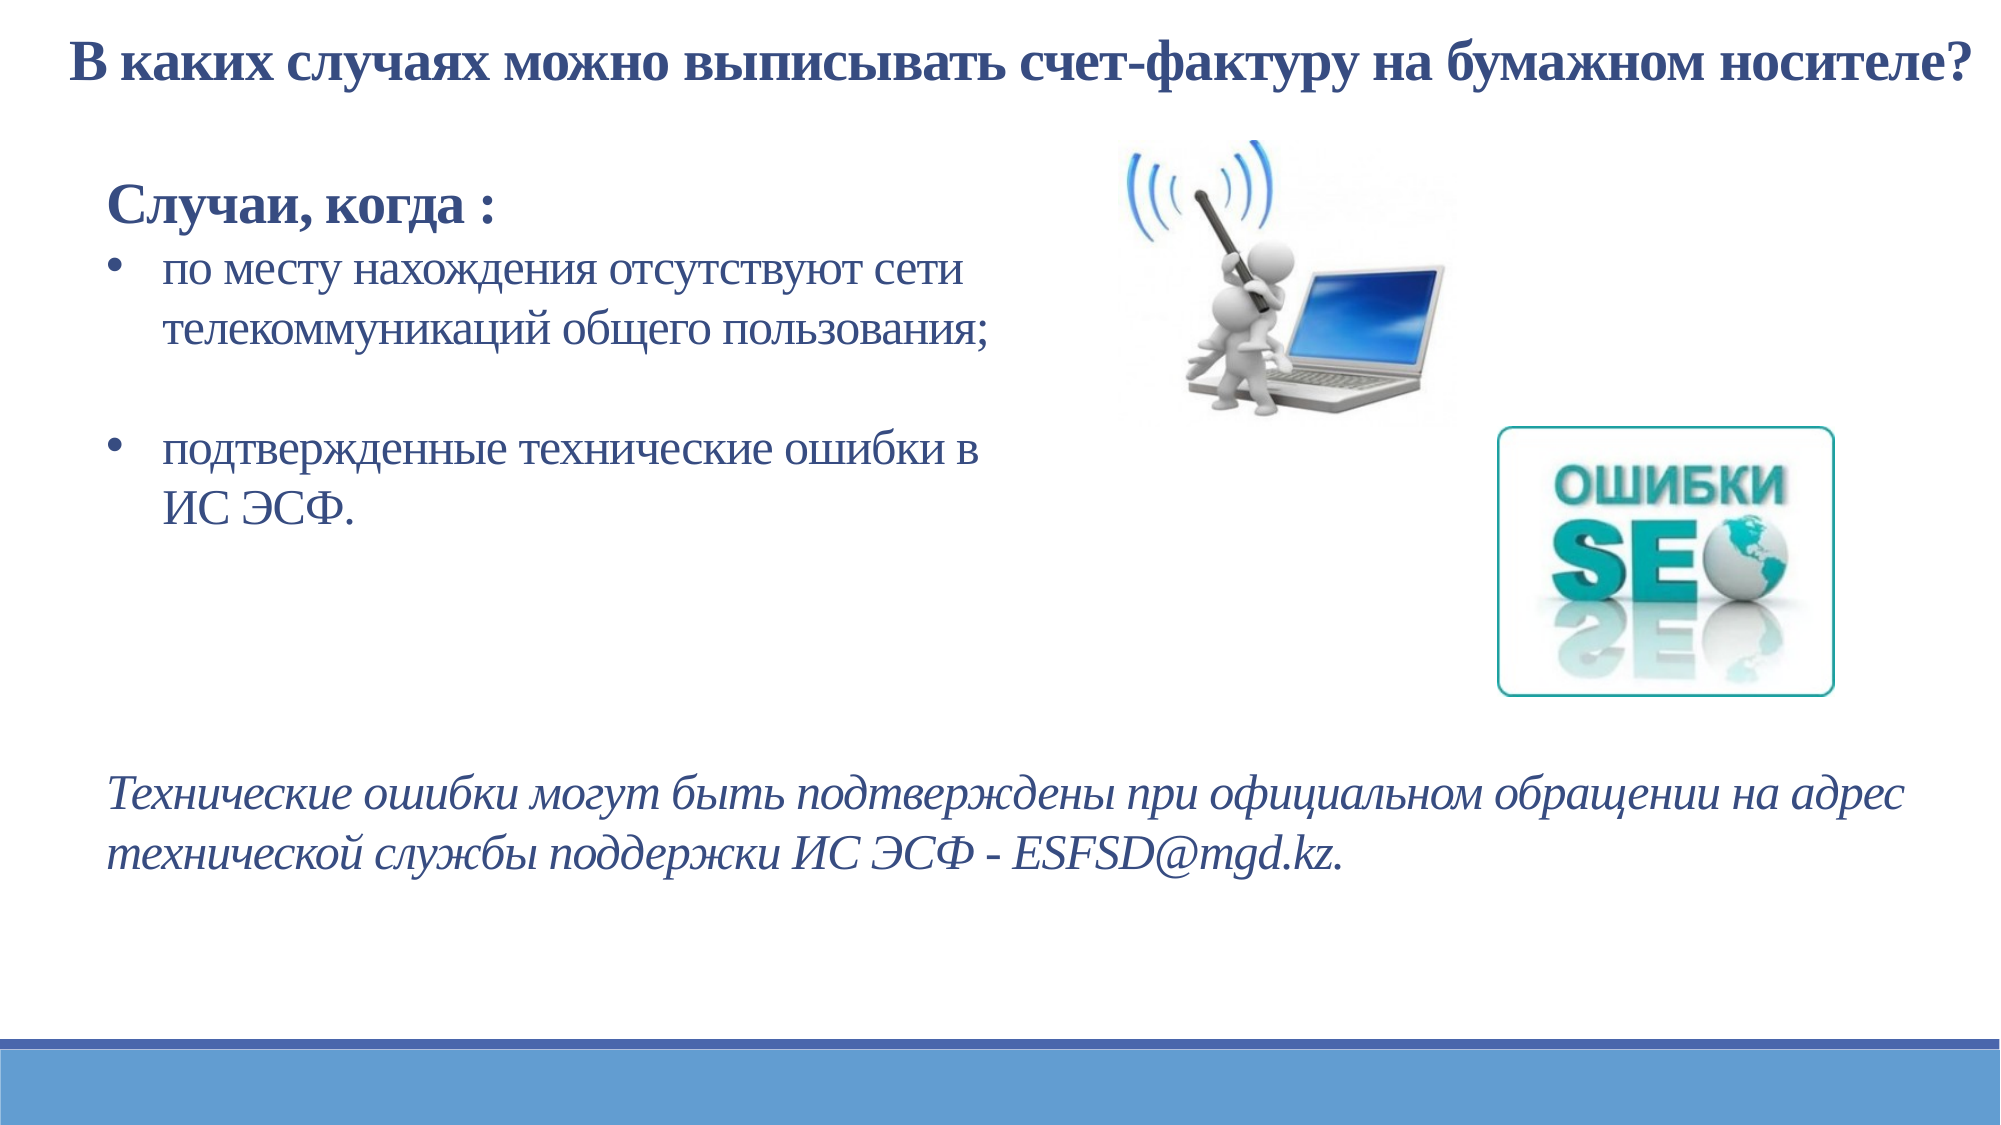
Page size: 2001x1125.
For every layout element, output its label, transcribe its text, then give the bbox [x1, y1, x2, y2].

picture [1118, 139, 1457, 427]
picture [1496, 425, 1836, 697]
text_box В каких случаях можно выписывать счет-фактуру на бумажном носителе? [54, 14, 1990, 100]
text_box Технические ошибки могут быть подтверждены при официальном обращении на адрес технической службы поддержки ИС ЭСФ - ESFSD@mgd.kz. [91, 752, 1953, 947]
text_box Случаи, когда : по месту нахождения отсутствуют сети телекоммуникаций общего пользования; подтвержденные технические ошибки в ИС ЭСФ. [91, 157, 1059, 752]
